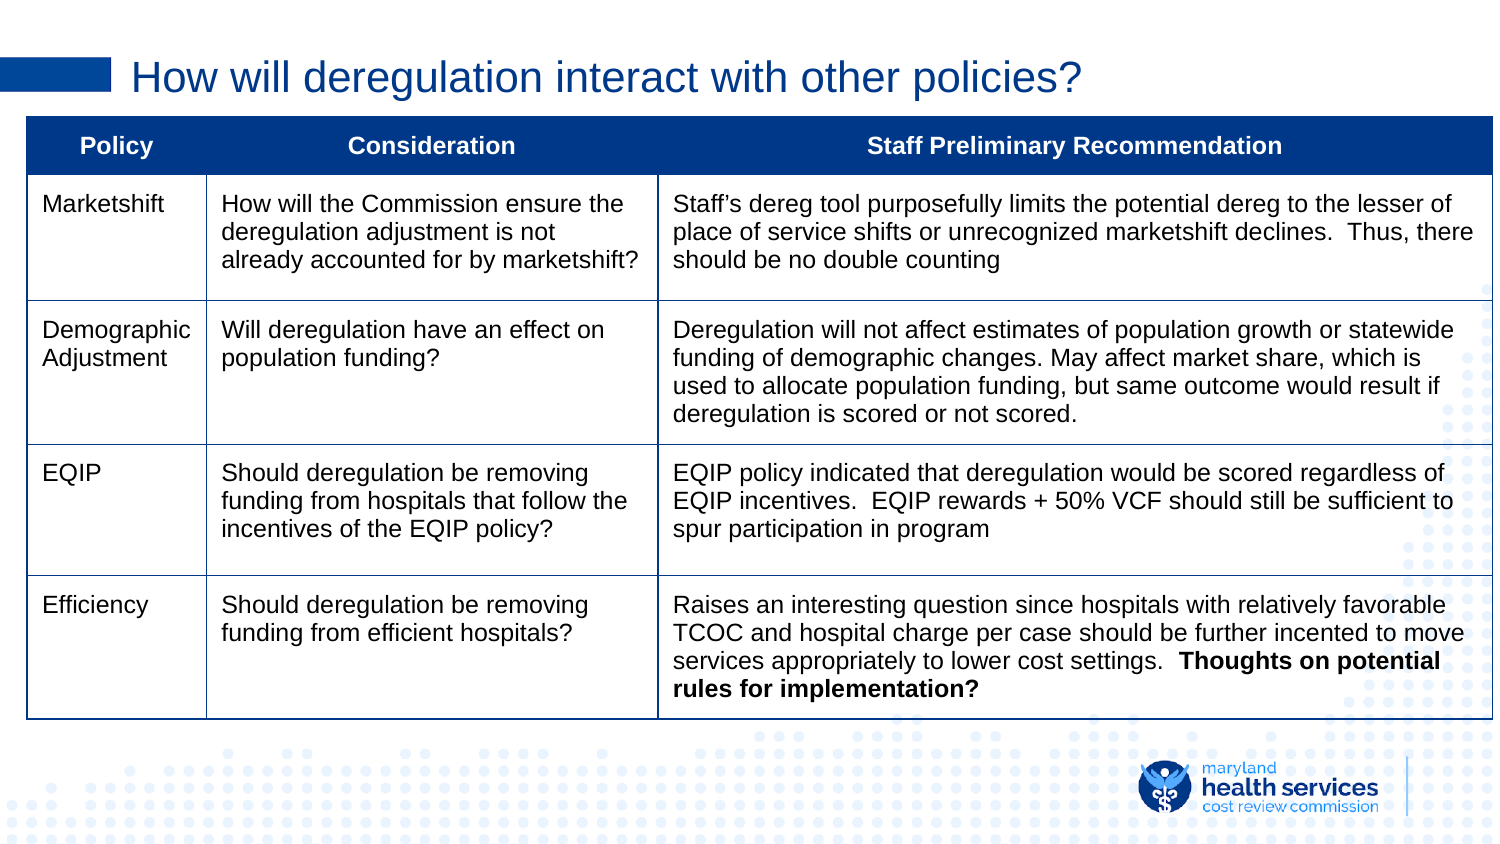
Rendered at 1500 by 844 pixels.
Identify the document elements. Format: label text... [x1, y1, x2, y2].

table_cell Efficiency [28, 576, 206, 718]
table_cell Demographic Adjustment [28, 301, 206, 444]
table_cell Staff’s dereg tool purposefully limits the potential dereg to the lesser of place of service shifts or unrecognized marketshift declines. Thus, there should be no double counting [659, 175, 1492, 300]
table_cell Should deregulation be removing funding from efficient hospitals? [207, 576, 657, 718]
table_cell EQIP policy indicated that deregulation would be scored regardless of EQIP incentives. EQIP rewards + 50% VCF should still be sufficient to spur participation in program [659, 445, 1492, 575]
table_header Consideration [207, 117, 657, 174]
table_header Staff Preliminary Recommendation [659, 117, 1492, 174]
table_header Policy [28, 117, 206, 174]
table_cell Deregulation will not affect estimates of population growth or statewide funding of demographic changes. May affect market share, which is used to allocate population funding, but same outcome would result if deregulation is scored or not scored. [659, 301, 1492, 444]
table_cell Raises an interesting question since hospitals with relatively favorable TCOC and hospital charge per case should be further incented to move services appropriately to lower cost settings. Thoughts on potential rules for implementation? [659, 576, 1492, 718]
table_cell Will deregulation have an effect on population funding? [207, 301, 657, 444]
picture [0, 0, 1500, 844]
title How will deregulation interact with other policies? [119, 42, 1414, 116]
table_cell How will the Commission ensure the deregulation adjustment is not already accounted for by marketshift? [207, 175, 657, 300]
table_cell Marketshift [28, 175, 206, 300]
table_cell EQIP [28, 445, 206, 575]
table_cell Should deregulation be removing funding from hospitals that follow the incentives of the EQIP policy? [207, 445, 657, 575]
